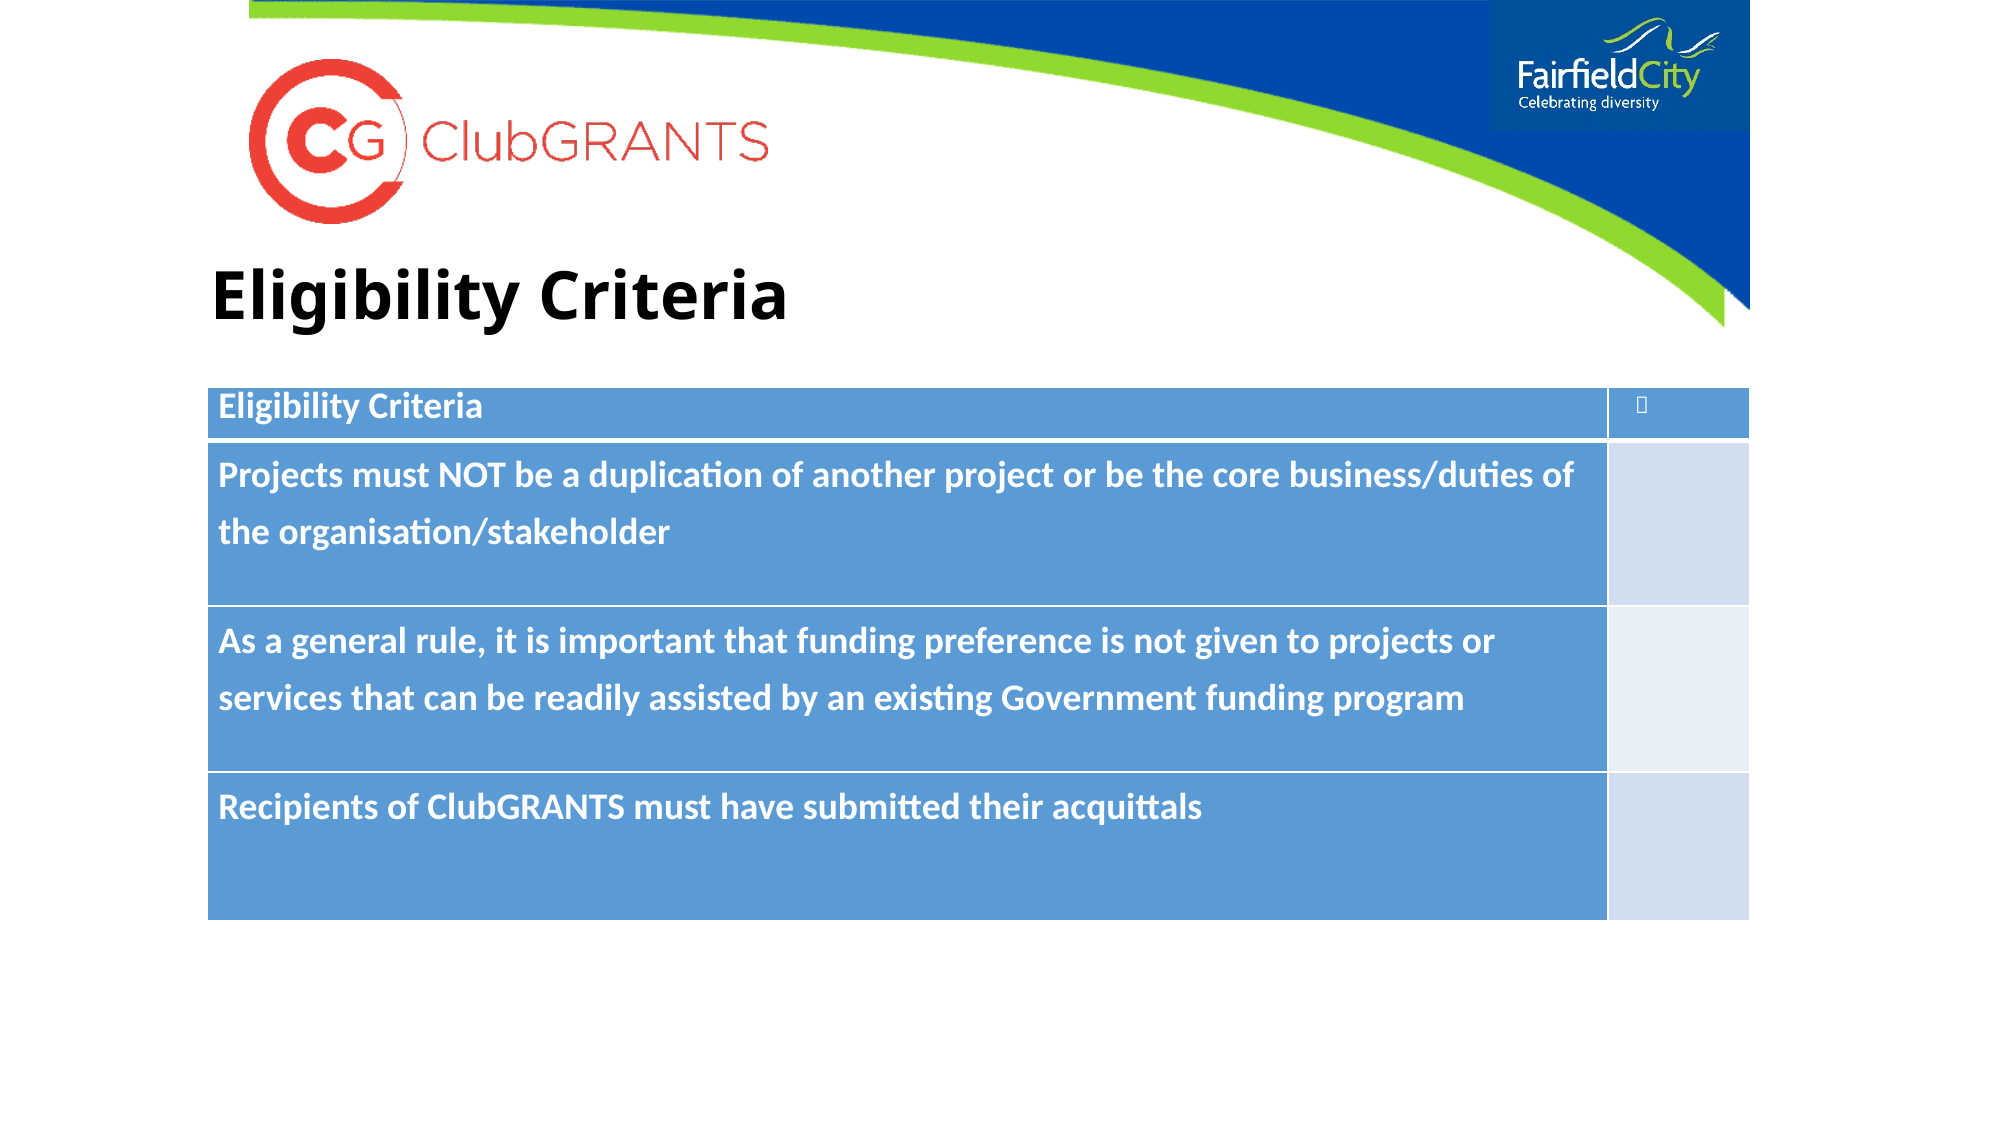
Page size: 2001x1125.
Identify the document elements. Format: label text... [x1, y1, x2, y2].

table_cell As a general rule, it is important that funding preference is not given to projects or services that can be readily assisted by an existing Government funding program [208, 607, 1607, 771]
table_header Eligibility Criteria [208, 388, 1607, 438]
table_cell [1609, 607, 1749, 771]
table_header  [1609, 388, 1749, 438]
text_box Eligibility Criteria [195, 251, 1249, 344]
table_cell [1609, 773, 1749, 920]
table_cell Recipients of ClubGRANTS must have submitted their acquittals [208, 773, 1607, 920]
picture [249, 0, 1750, 329]
table_cell Projects must NOT be a duplication of another project or be the core business/duties of the organisation/stakeholder [208, 443, 1607, 605]
table_cell [1609, 443, 1749, 605]
